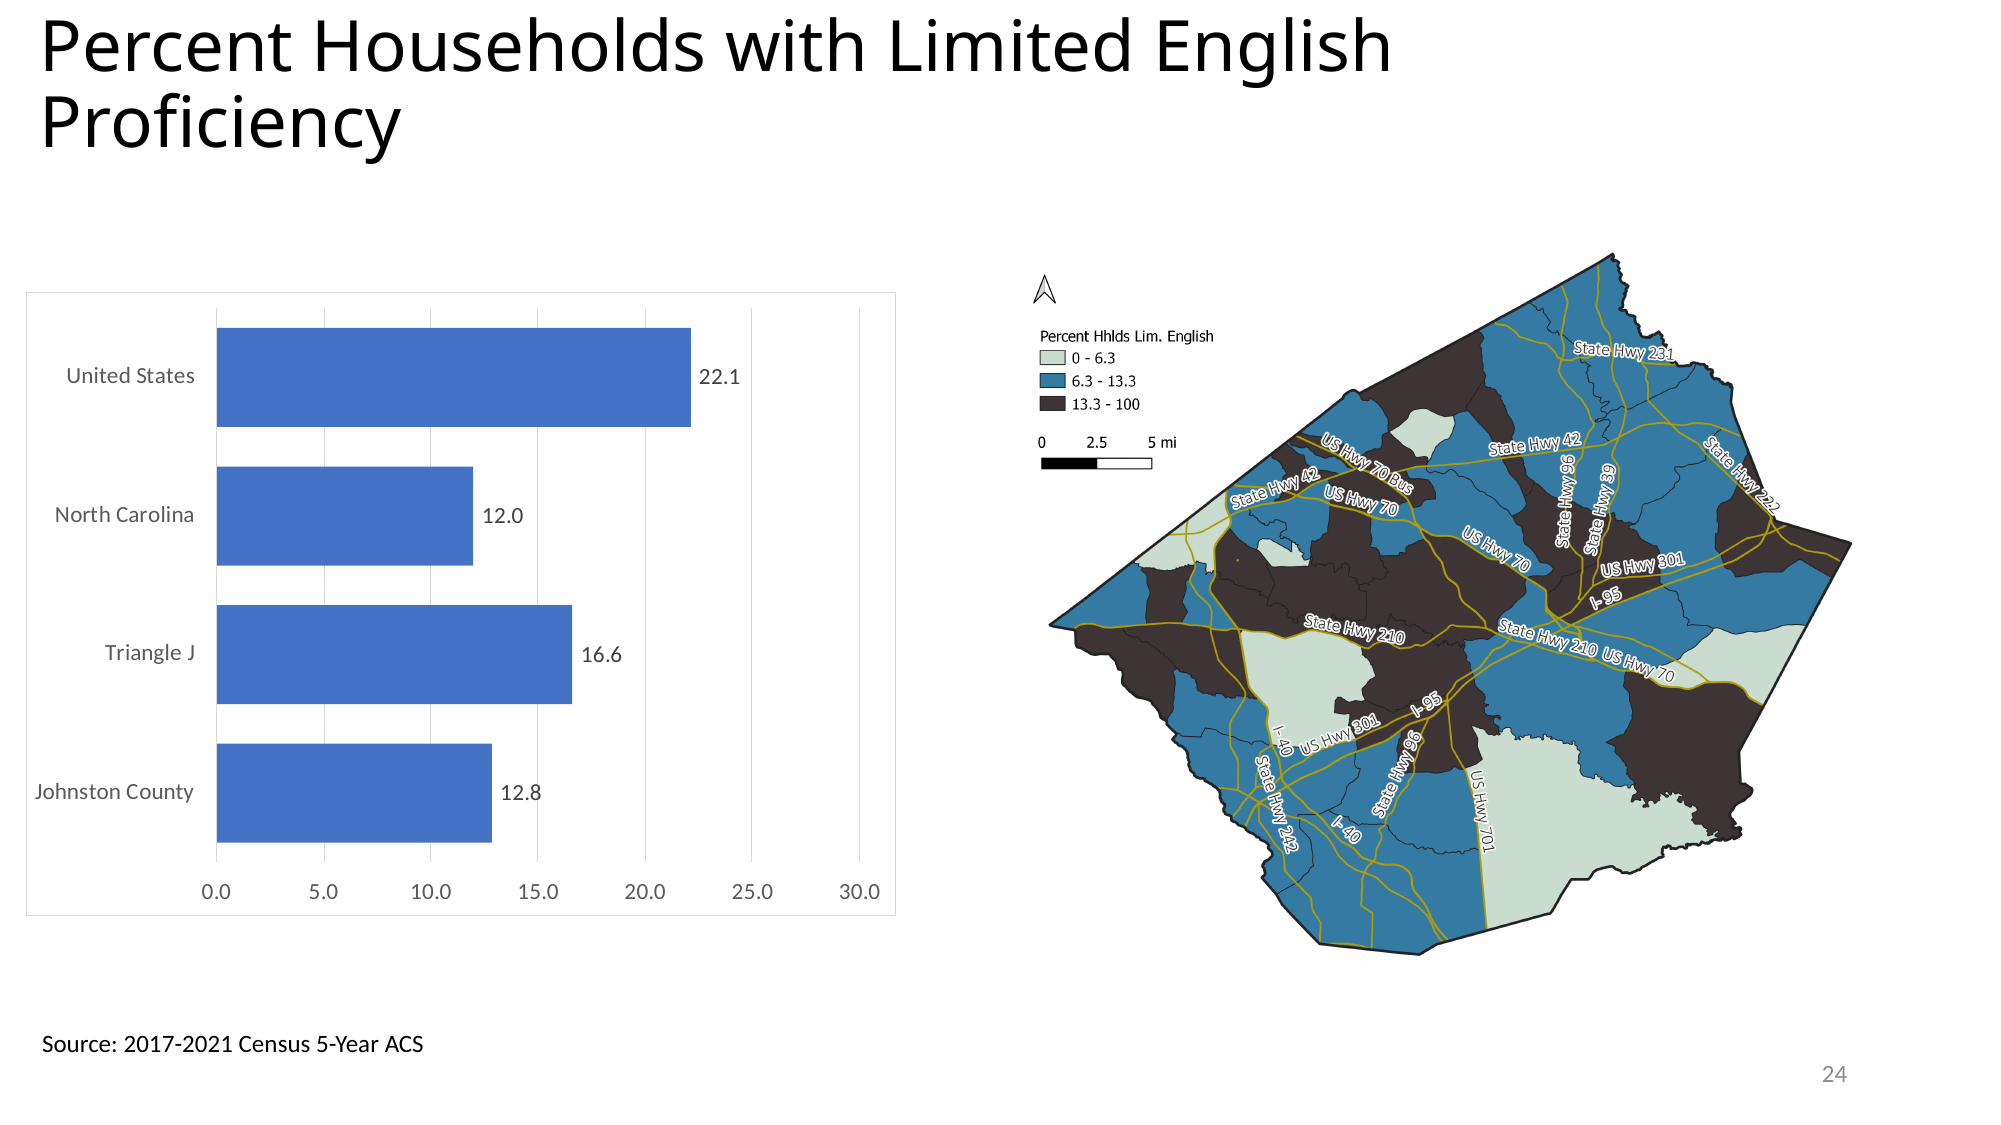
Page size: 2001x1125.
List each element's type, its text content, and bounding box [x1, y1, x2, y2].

slide_number 24 [1412, 1042, 1863, 1103]
title Percent Households with Limited English Proficiency [24, 5, 1737, 169]
picture [24, 291, 896, 916]
text_box Source: 2017-2021 Census 5-Year ACS [27, 1020, 440, 1065]
picture [924, 232, 1975, 975]
